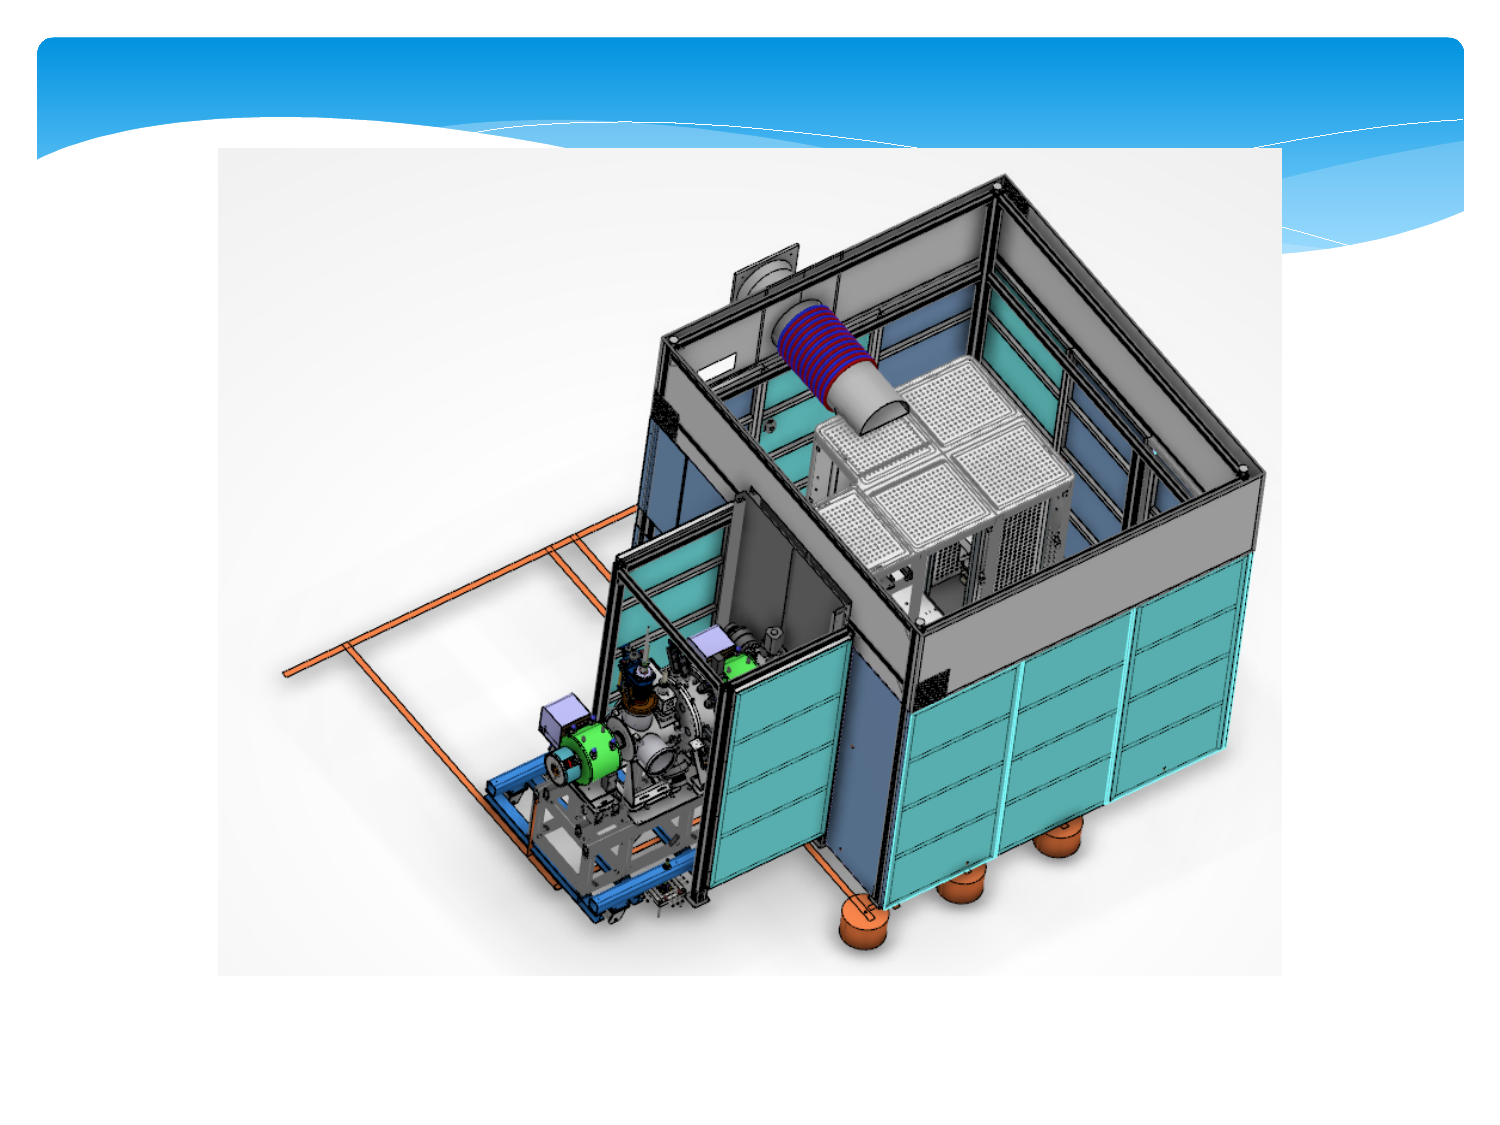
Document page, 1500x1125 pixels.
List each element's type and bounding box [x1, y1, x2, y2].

picture [218, 148, 1282, 977]
